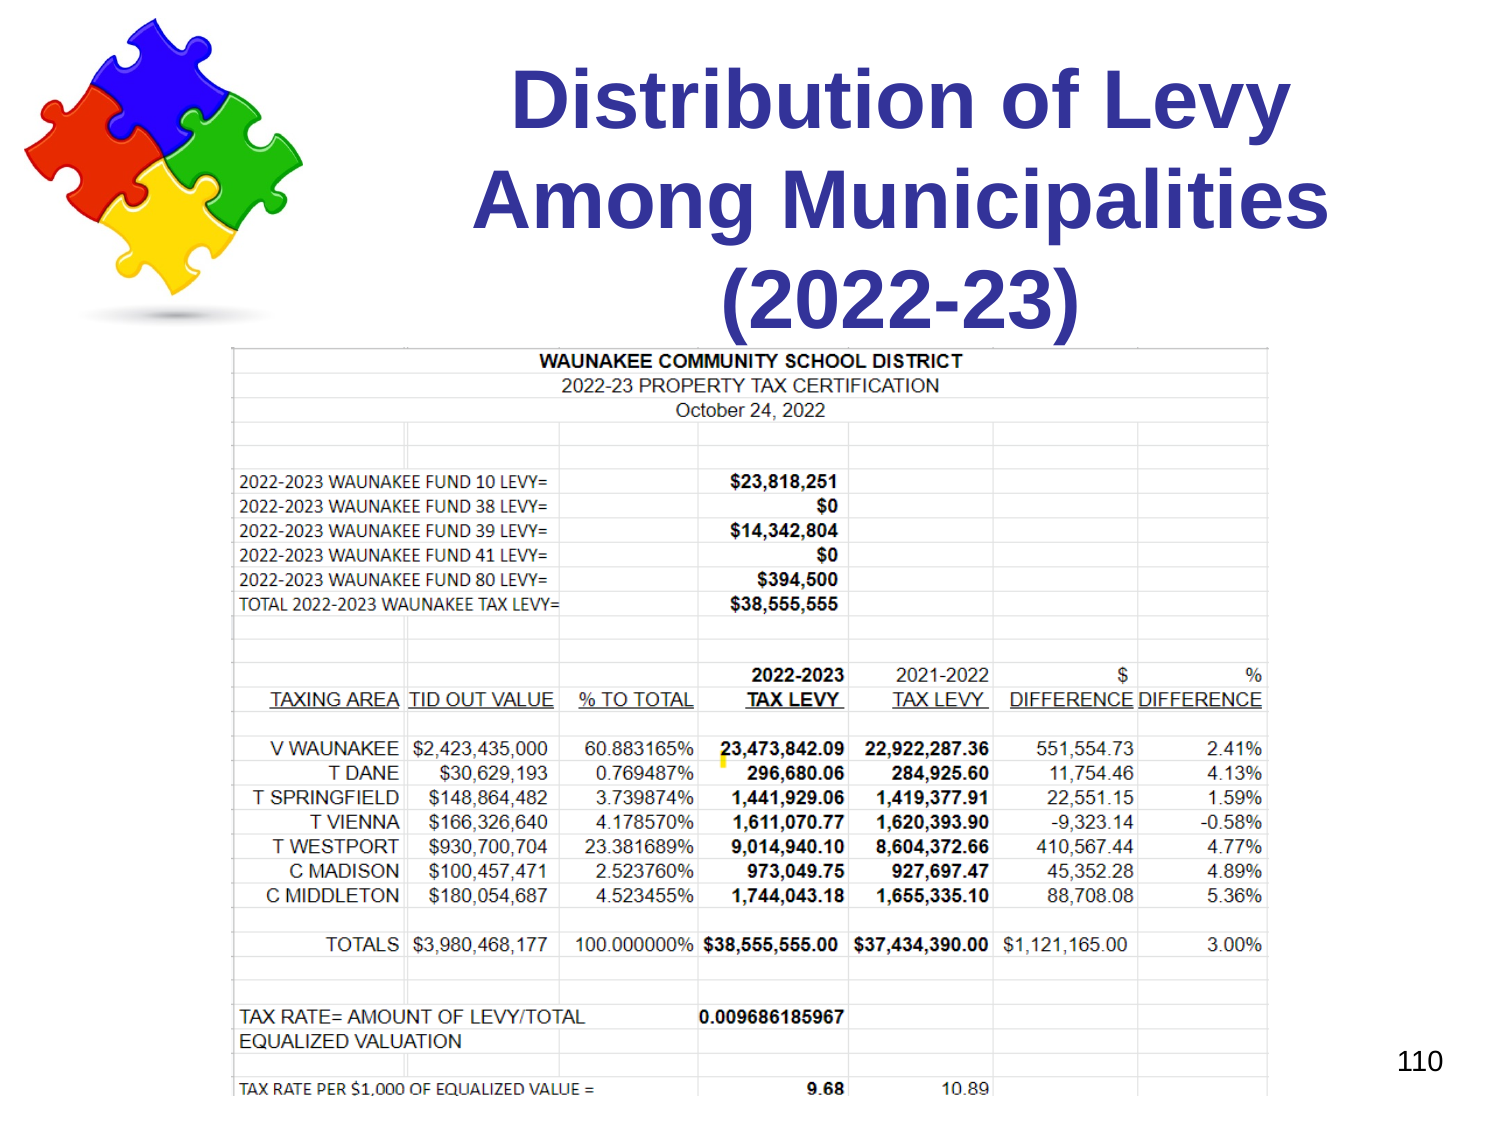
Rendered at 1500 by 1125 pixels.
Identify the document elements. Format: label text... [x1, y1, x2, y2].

title Distribution of Levy Among Municipalities (2022-23) [376, 89, 1427, 300]
slide_number 110 [1108, 1035, 1459, 1114]
picture [24, 17, 303, 327]
picture [231, 346, 1269, 1096]
